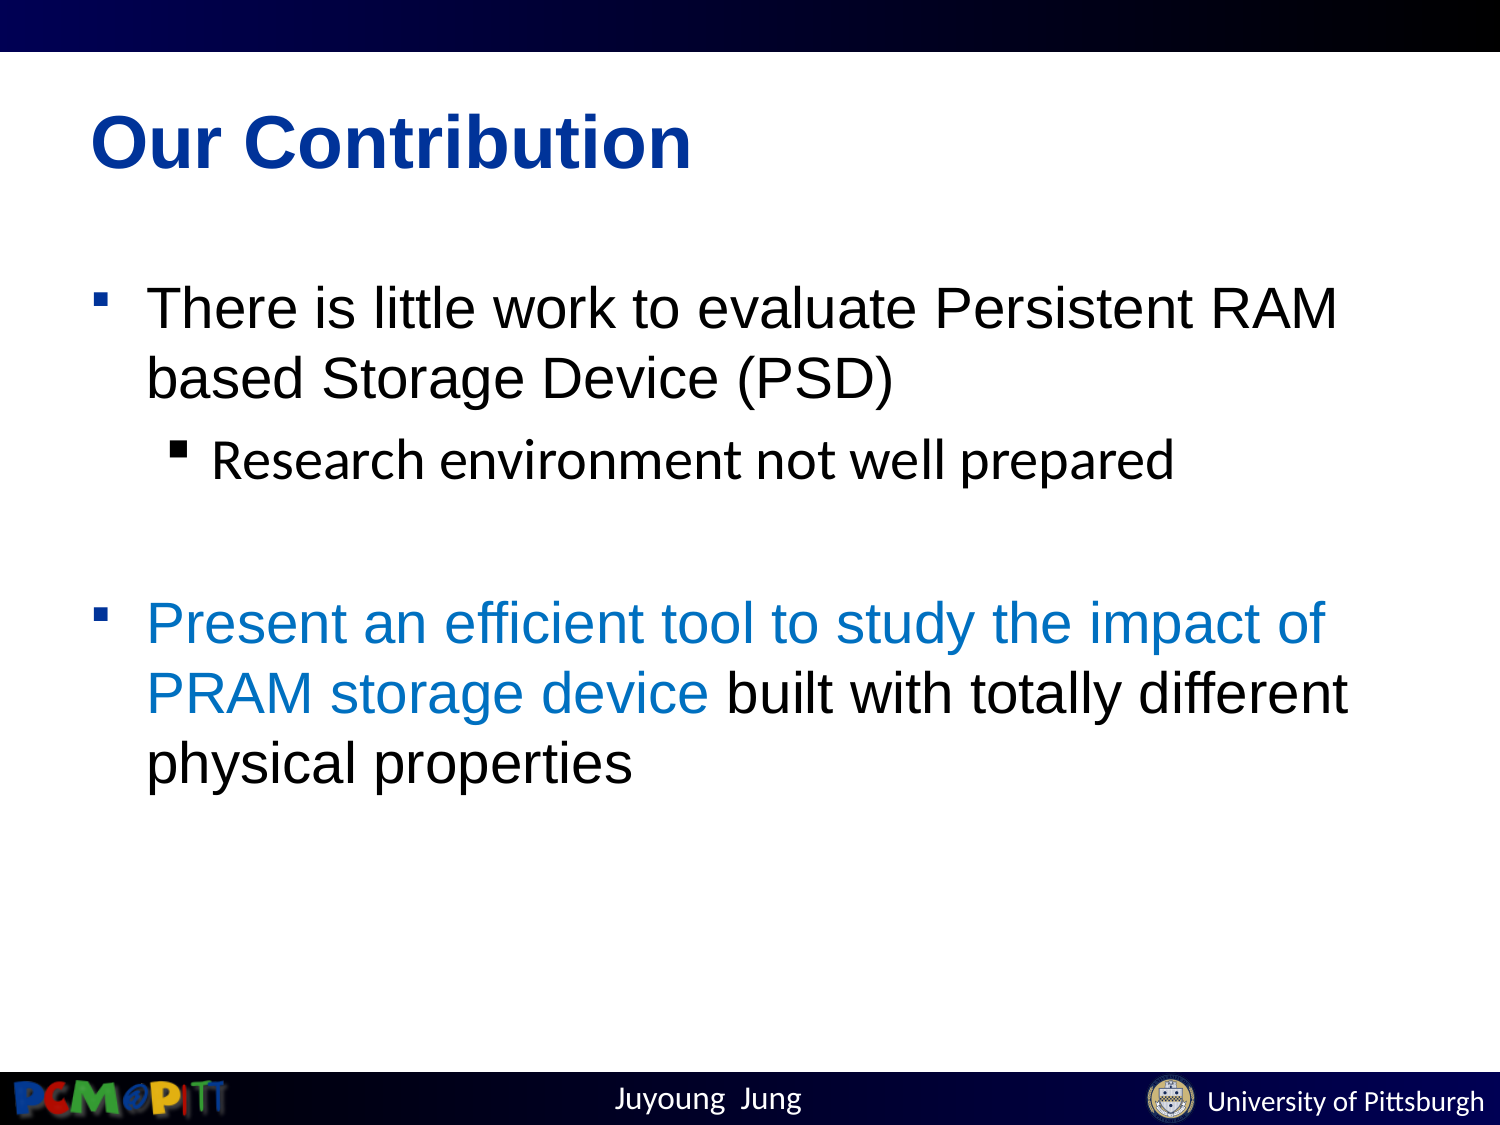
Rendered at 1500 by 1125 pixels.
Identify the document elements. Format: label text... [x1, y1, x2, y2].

list There is little work to evaluate Persistent RAM based Storage Device (PSD) Research environment not well prepared Present an efficient tool to study the impact of PRAM storage device built with totally different physical properties [75, 262, 1425, 1005]
picture [1144, 1070, 1202, 1125]
picture [12, 1074, 232, 1125]
title Our Contribution [75, 45, 1425, 233]
